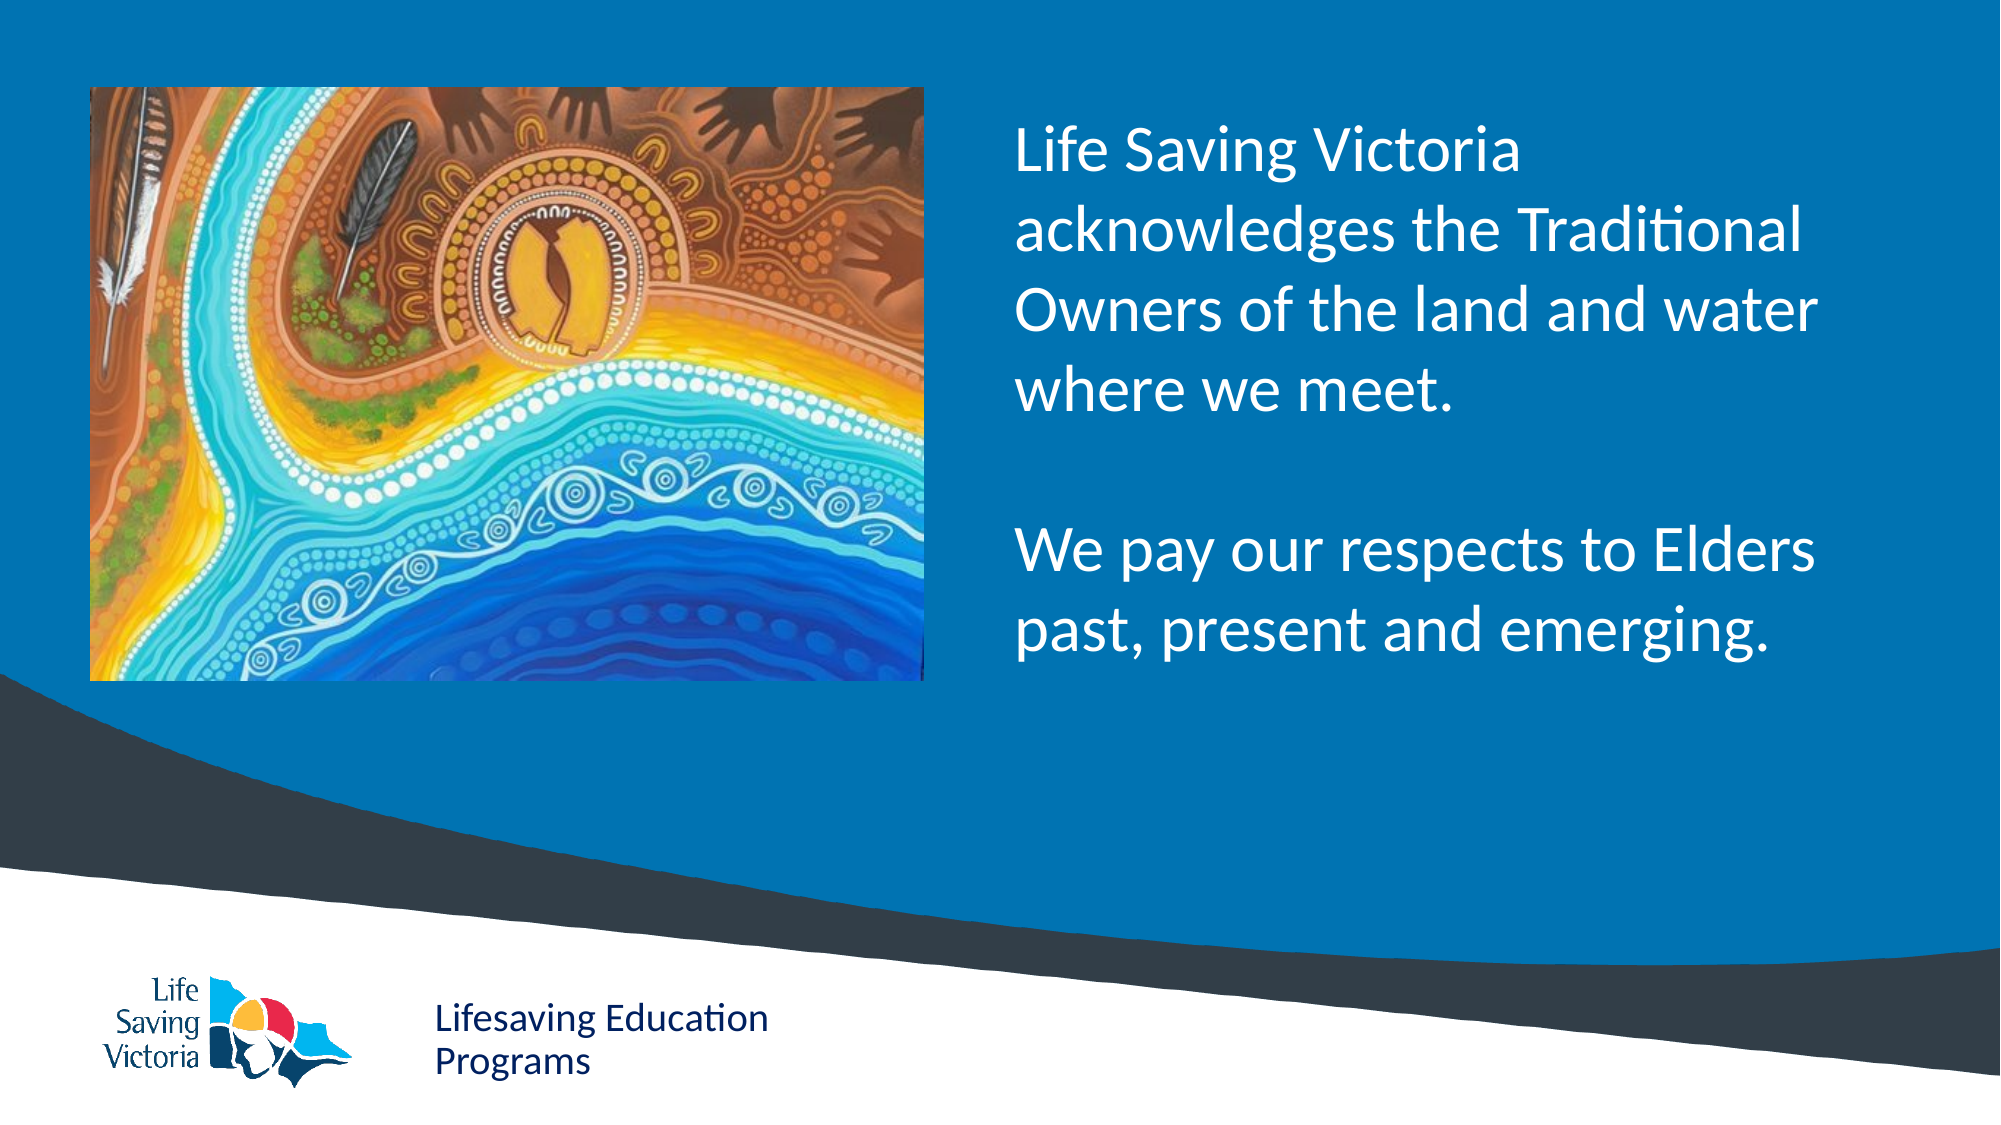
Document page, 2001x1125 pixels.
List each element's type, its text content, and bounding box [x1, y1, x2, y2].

picture [0, 87, 2000, 1125]
text_box Life Saving Victoria acknowledges the Traditional Owners of the land and water where we meet. We pay our respects to Elders past, present and emerging. [999, 97, 1910, 672]
text_box Lifesaving Education Programs [419, 988, 873, 1077]
